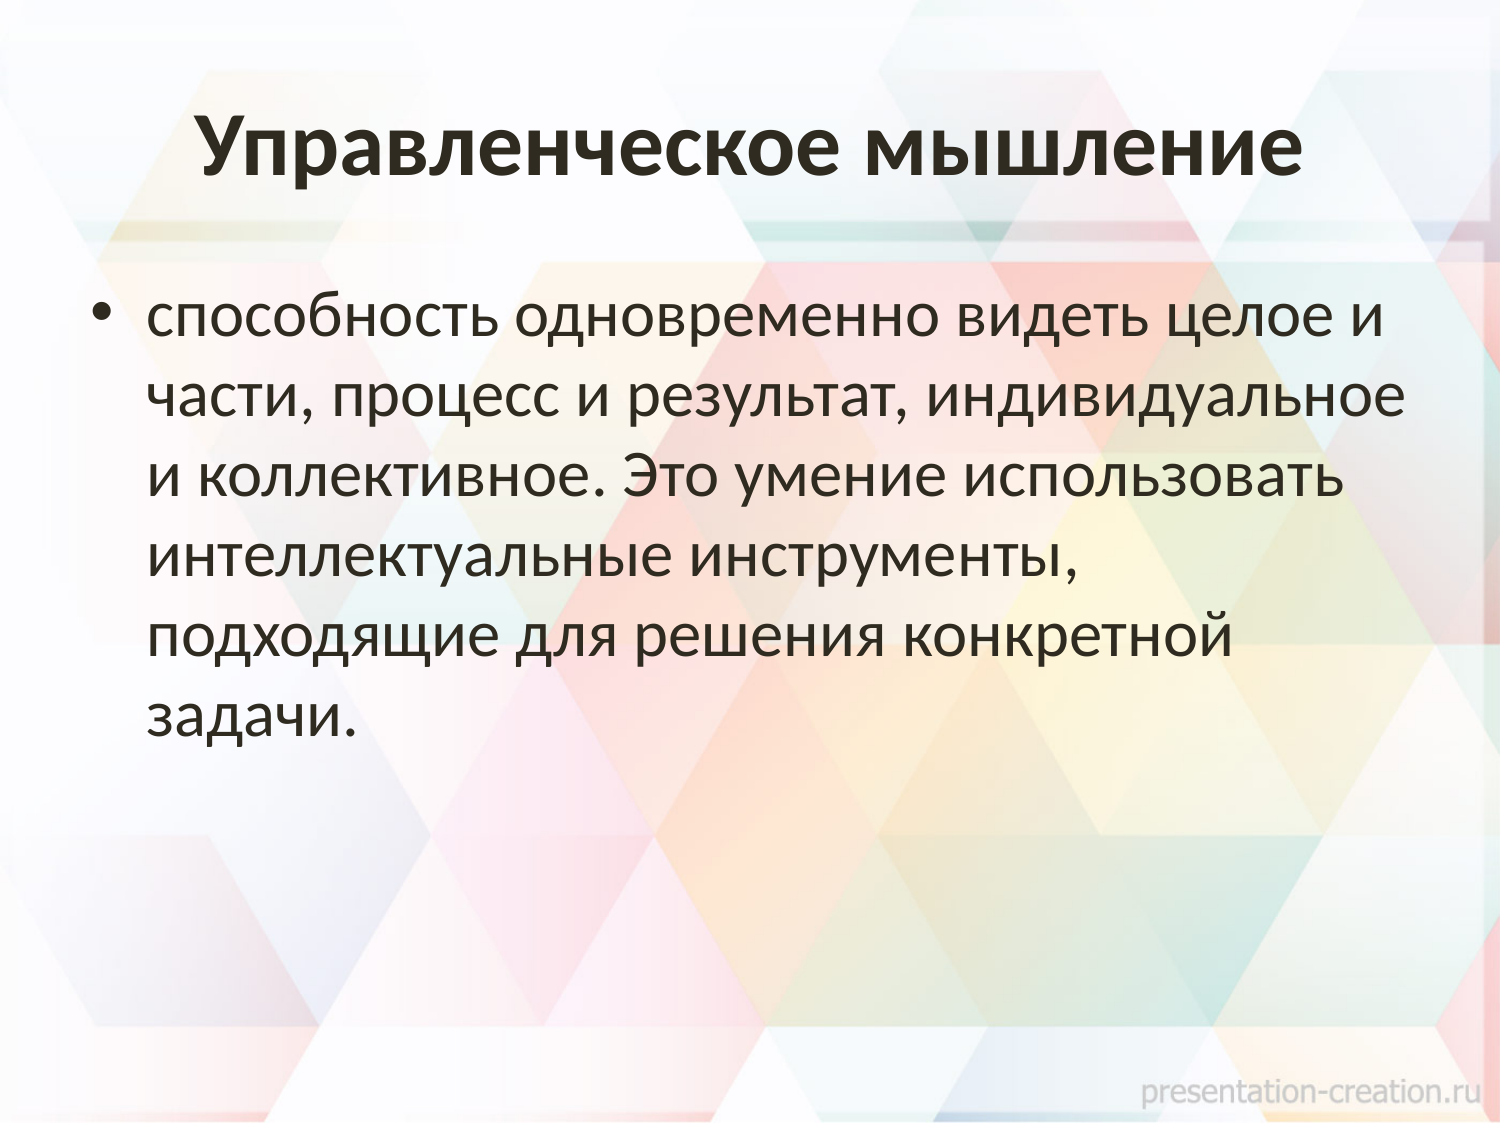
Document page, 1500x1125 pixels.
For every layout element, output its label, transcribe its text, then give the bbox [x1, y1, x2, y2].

list способность одновременно видеть целое и части, процесс и результат, индивидуальное и коллективное. Это умение использовать интеллектуальные инструменты, подходящие для решения конкретной задачи. [75, 262, 1425, 1005]
title Управленческое мышление [75, 45, 1425, 233]
picture [0, 0, 1500, 1125]
